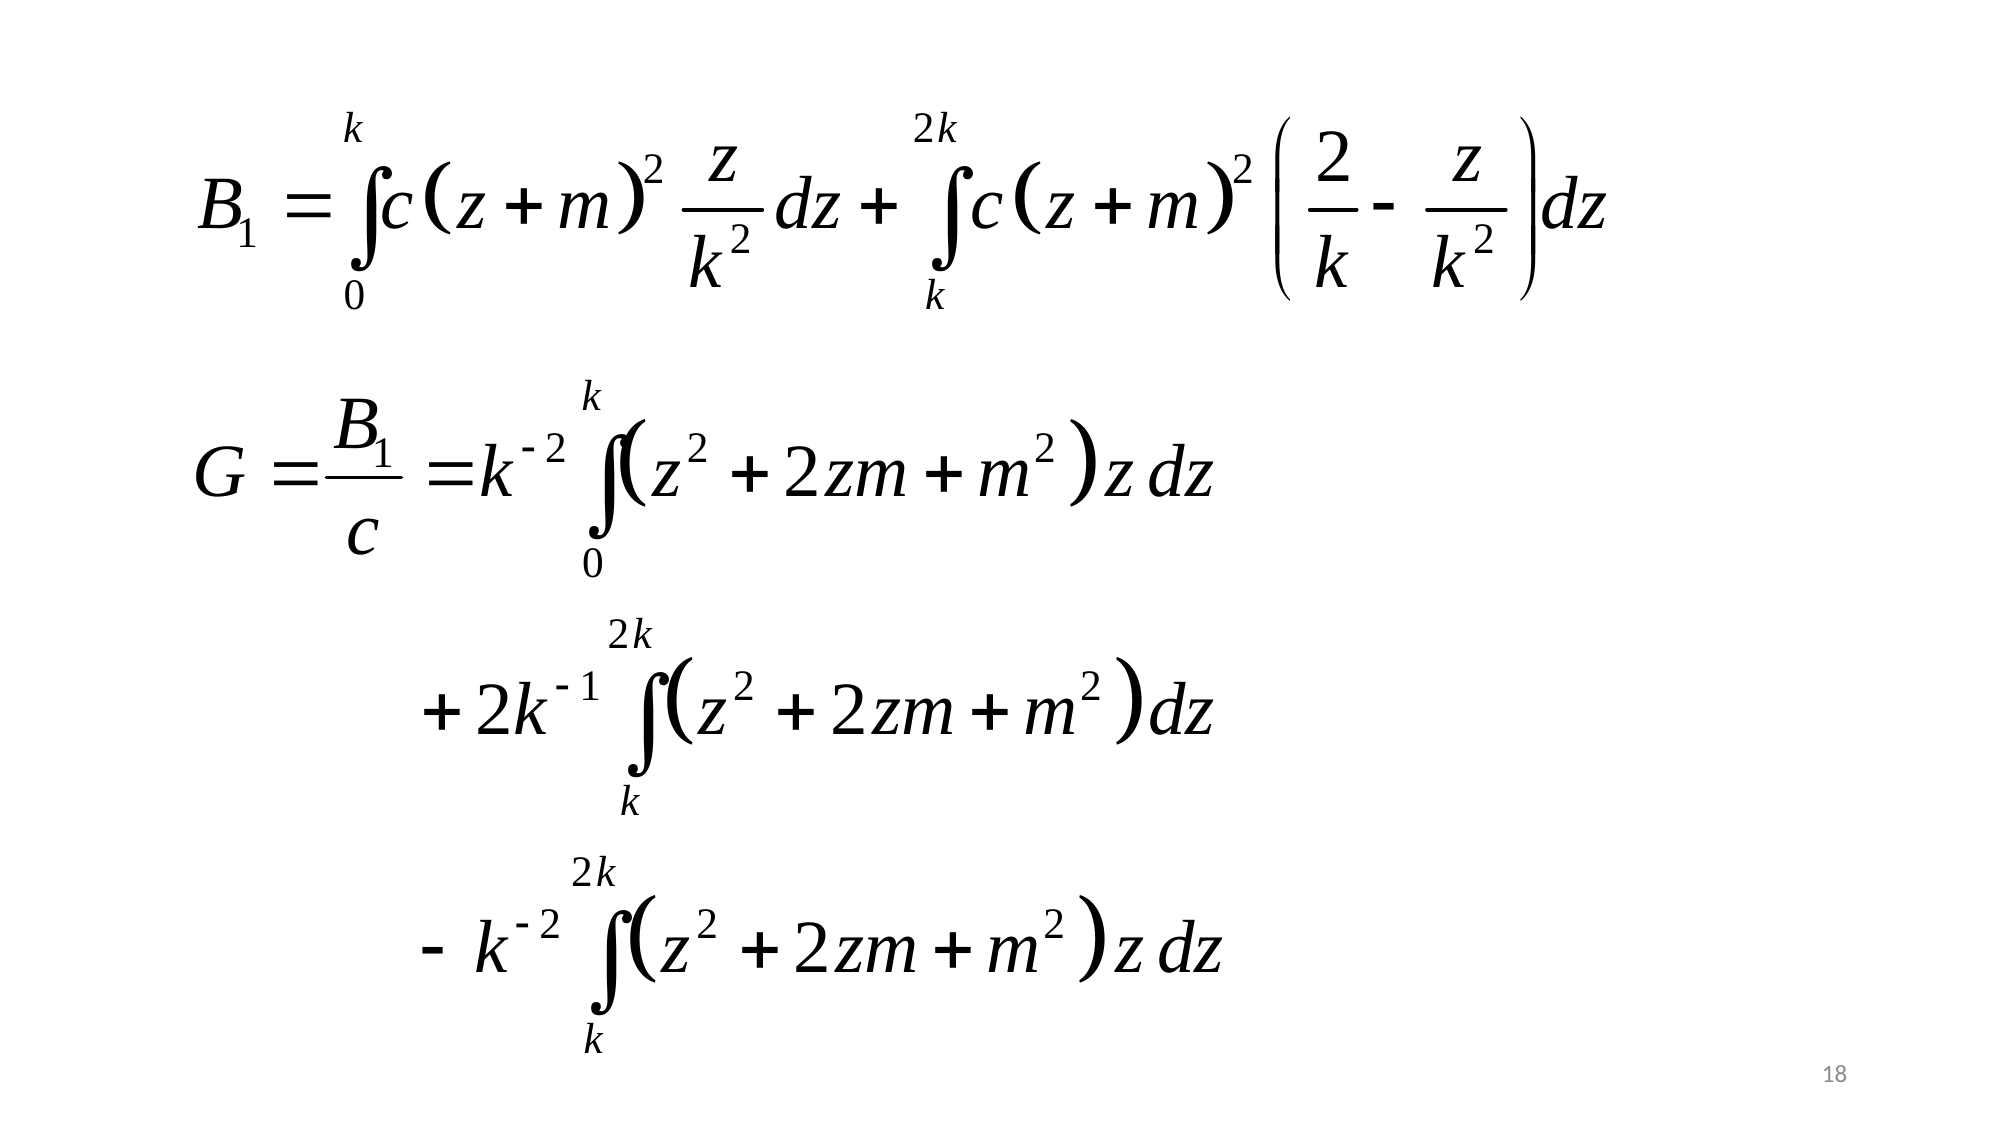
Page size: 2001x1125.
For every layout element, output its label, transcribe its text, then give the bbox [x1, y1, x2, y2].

slide_number 18 [1412, 1042, 1863, 1103]
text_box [183, 96, 1623, 329]
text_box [183, 358, 1241, 1073]
